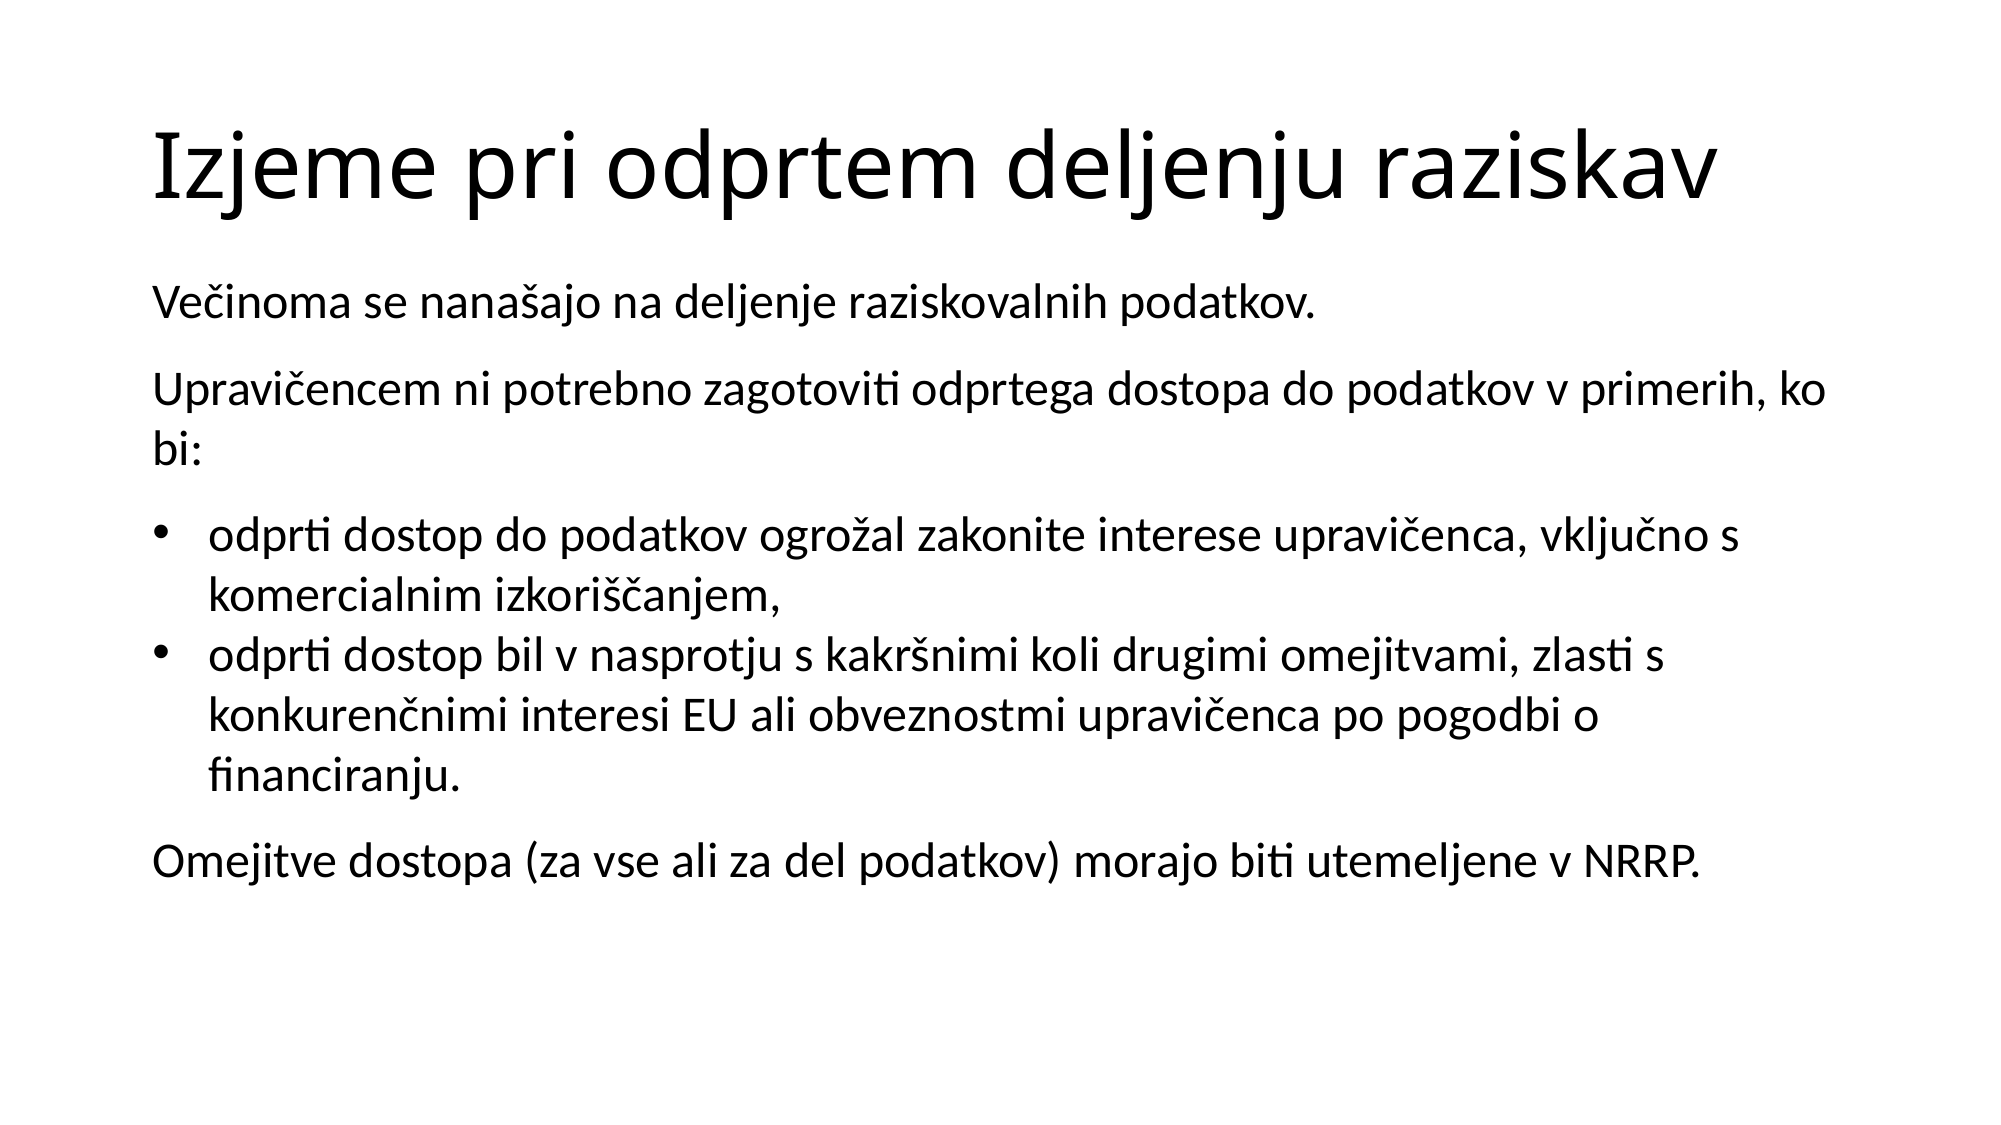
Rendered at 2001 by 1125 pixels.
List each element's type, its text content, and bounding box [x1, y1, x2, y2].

text_box Večinoma se nanašajo na deljenje raziskovalnih podatkov. Upravičencem ni potrebno zagotoviti odprtega dostopa do podatkov v primerih, ko bi: odprti dostop do podatkov ogrožal zakonite interese upravičenca, vključno s komercialnim izkoriščanjem, odprti dostop bil v nasprotju s kakršnimi koli drugimi omejitvami, zlasti s konkurenčnimi interesi EU ali obveznostmi upravičenca po pogodbi o financiranju. Omejitve dostopa (za vse ali za del podatkov) morajo biti utemeljene v NRRP. [137, 261, 1863, 896]
title Izjeme pri odprtem deljenju raziskav [137, 59, 1863, 261]
